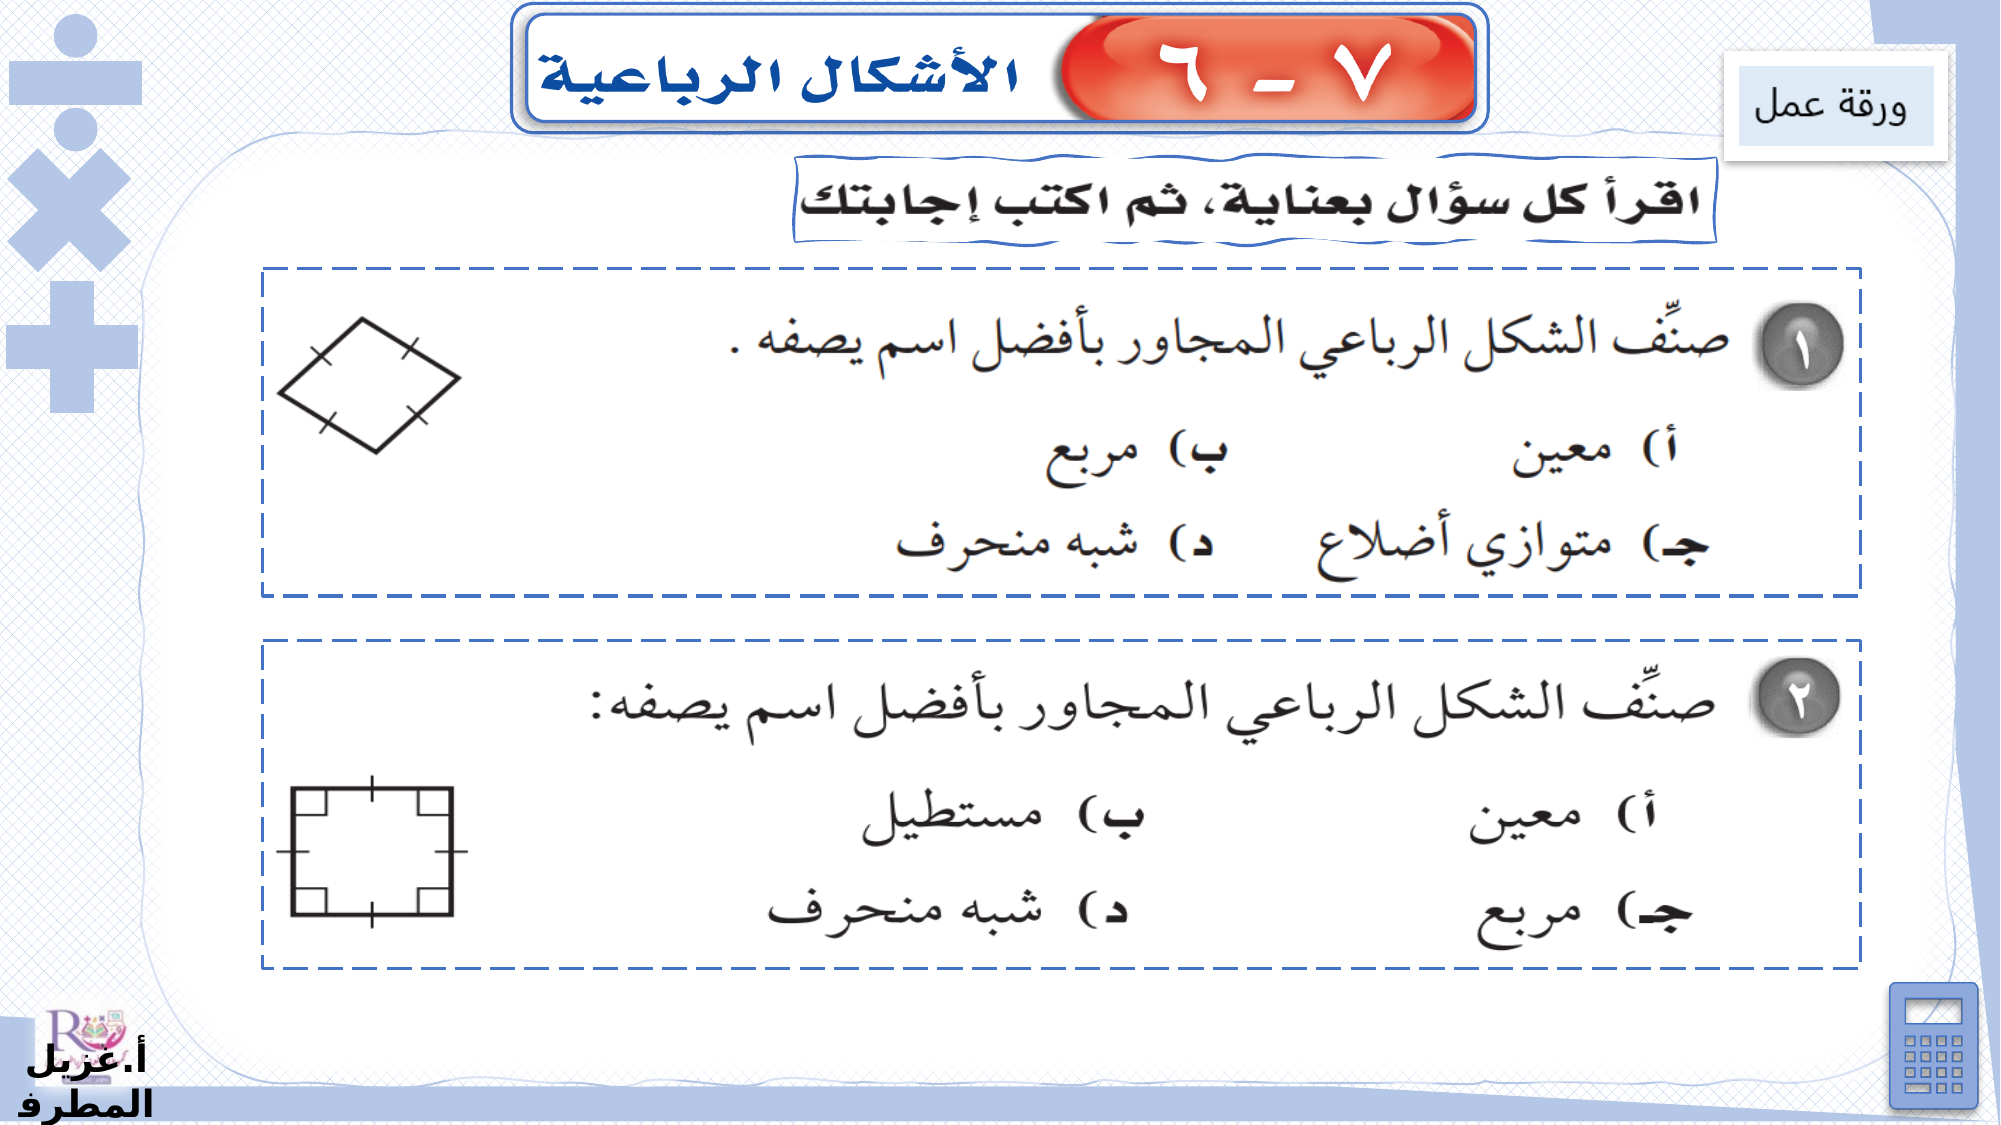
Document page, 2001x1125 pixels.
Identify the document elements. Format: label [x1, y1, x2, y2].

picture [49, 1005, 124, 1080]
picture [1858, 970, 2000, 1121]
picture [1738, 65, 1934, 147]
picture [529, 16, 1473, 119]
picture [264, 641, 1859, 967]
picture [795, 158, 1716, 242]
picture [264, 269, 1859, 595]
